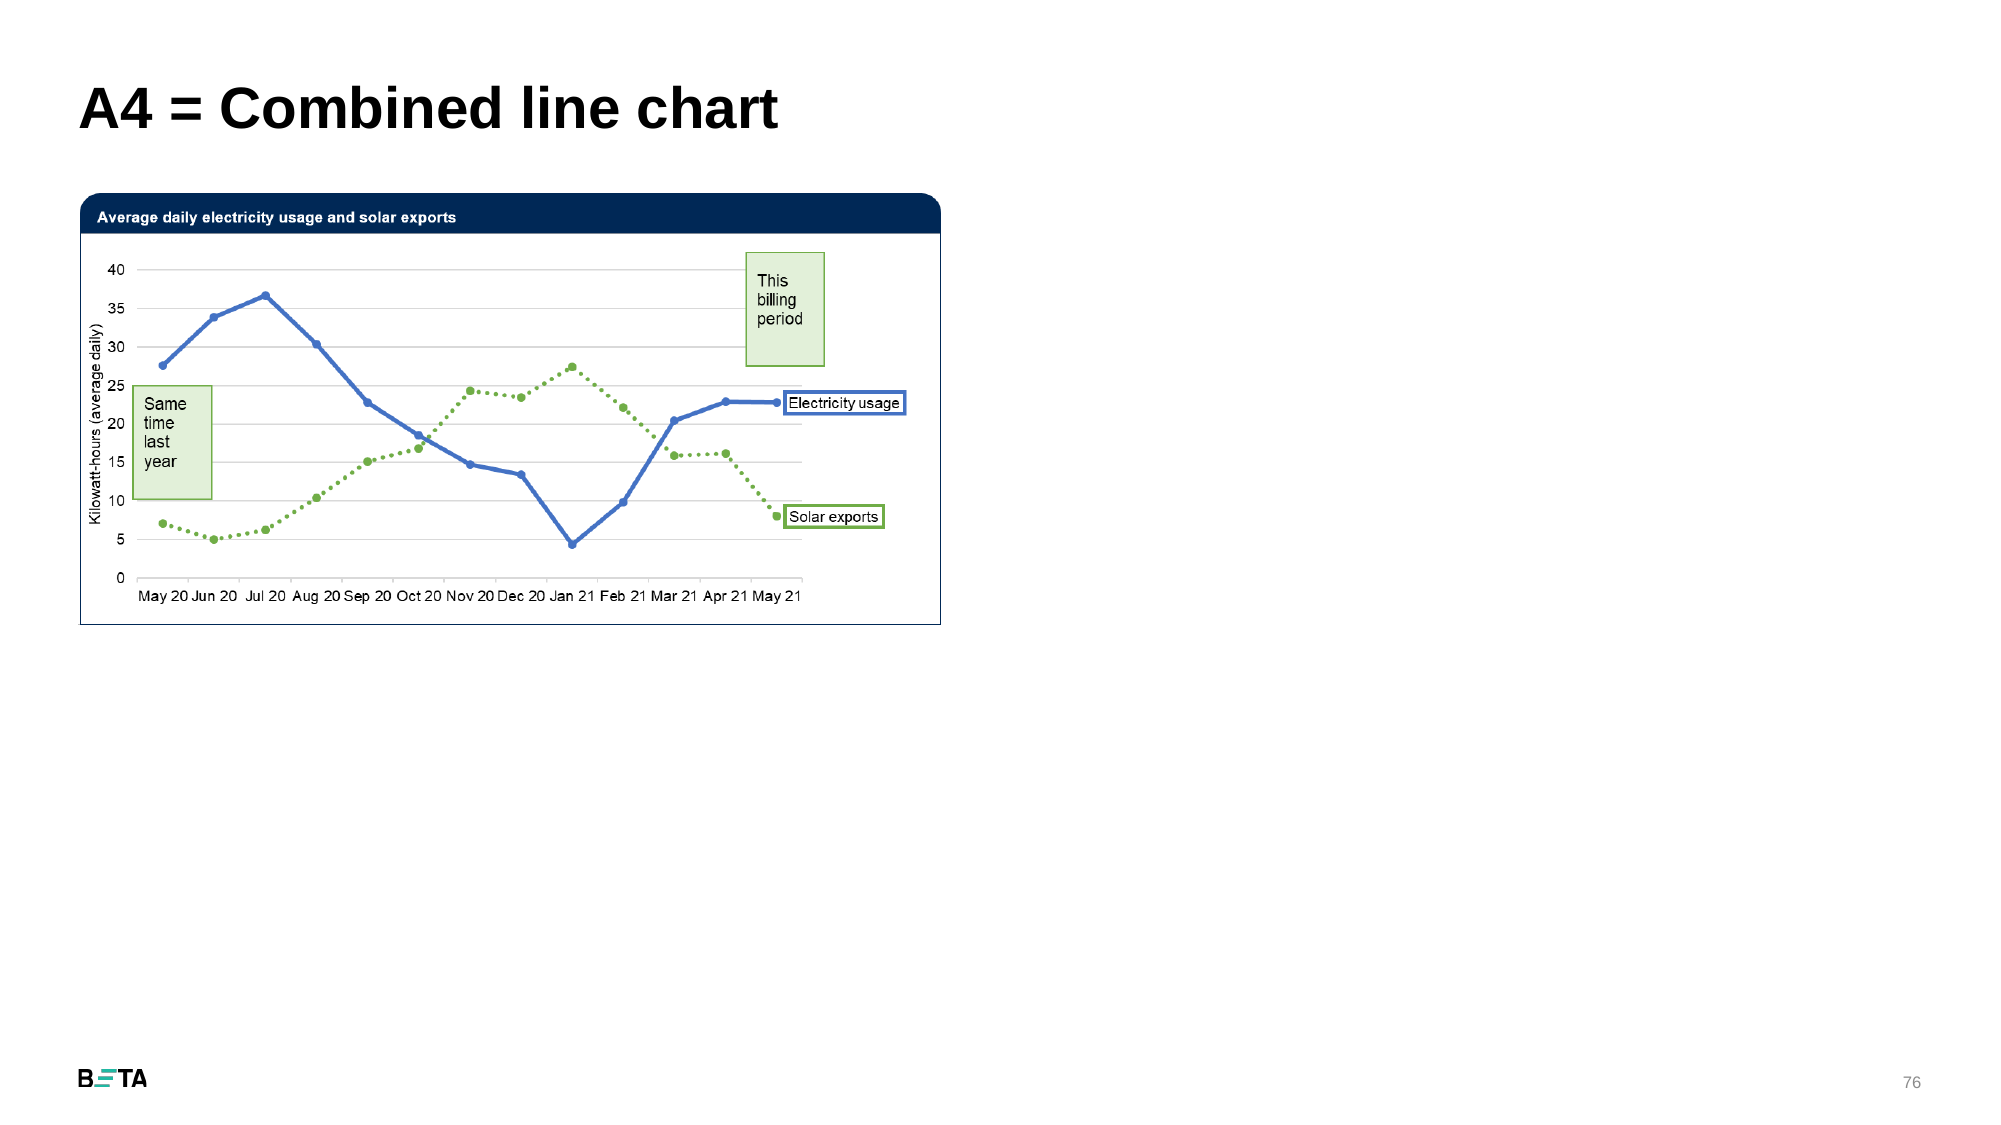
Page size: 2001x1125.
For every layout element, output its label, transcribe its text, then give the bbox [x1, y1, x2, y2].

title A4 = Combined line chart [78, 78, 1922, 142]
slide_number 76 [1853, 1071, 1922, 1092]
picture [78, 193, 941, 625]
